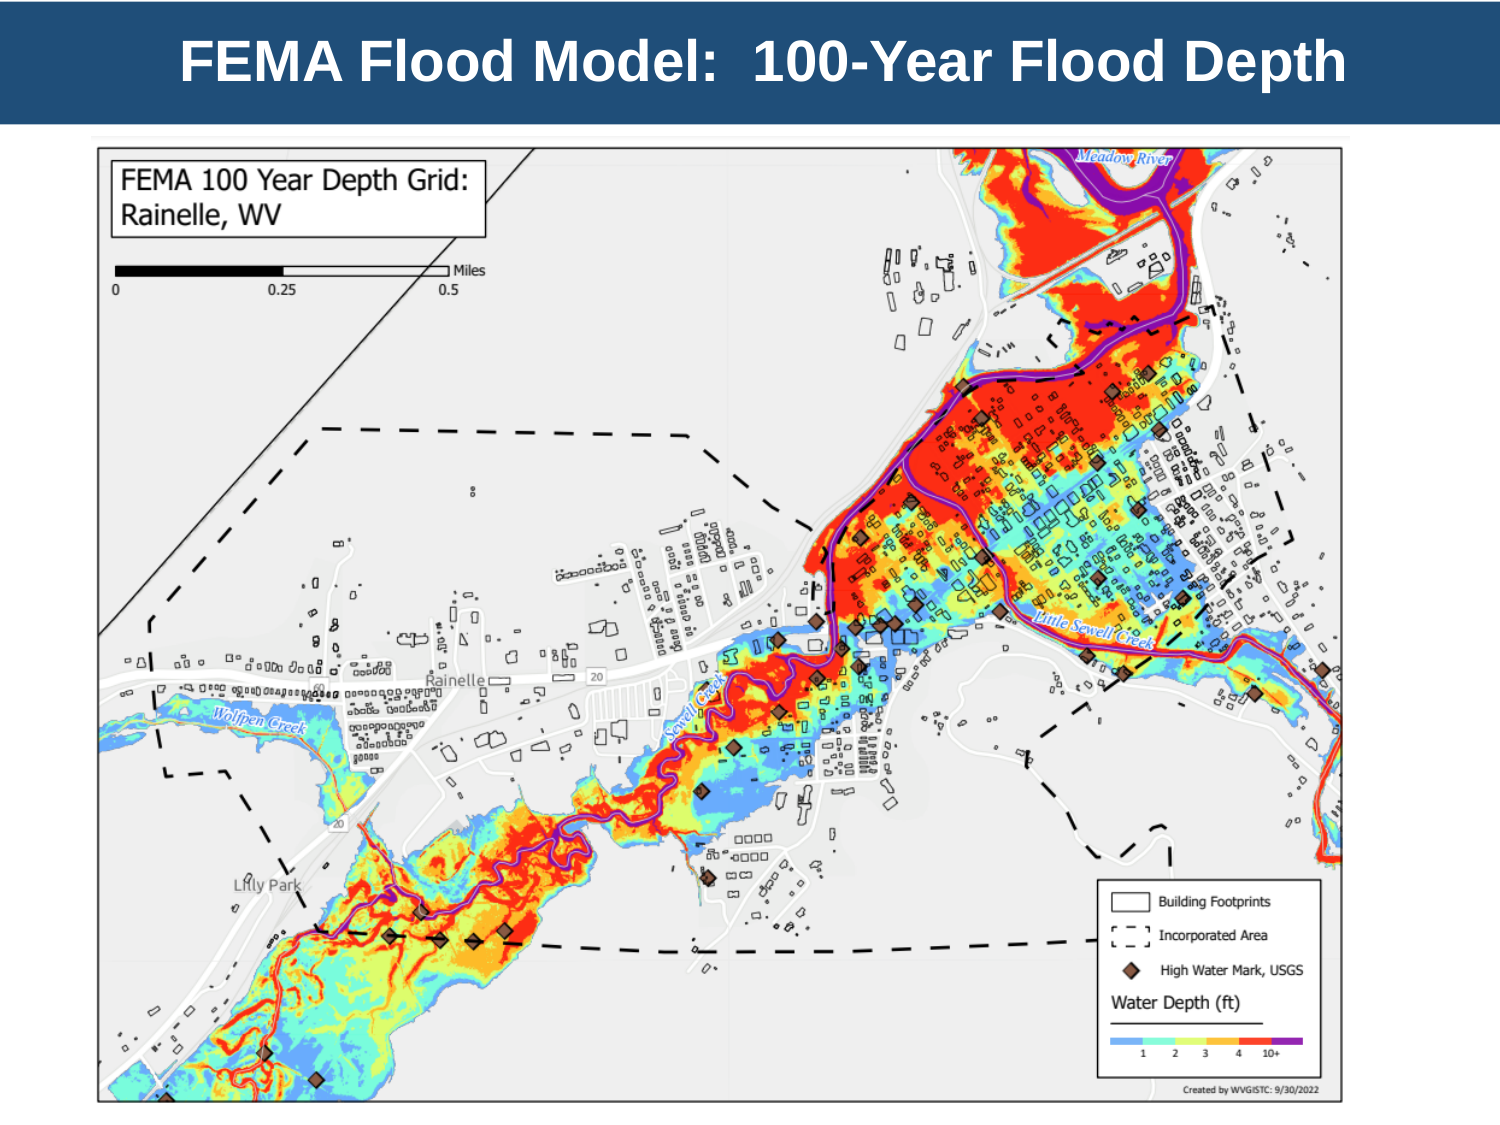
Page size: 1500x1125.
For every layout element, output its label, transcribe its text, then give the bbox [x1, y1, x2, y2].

text_box FEMA Flood Model: 100-Year Flood Depth [0, 1, 1500, 125]
picture [91, 136, 1350, 1110]
